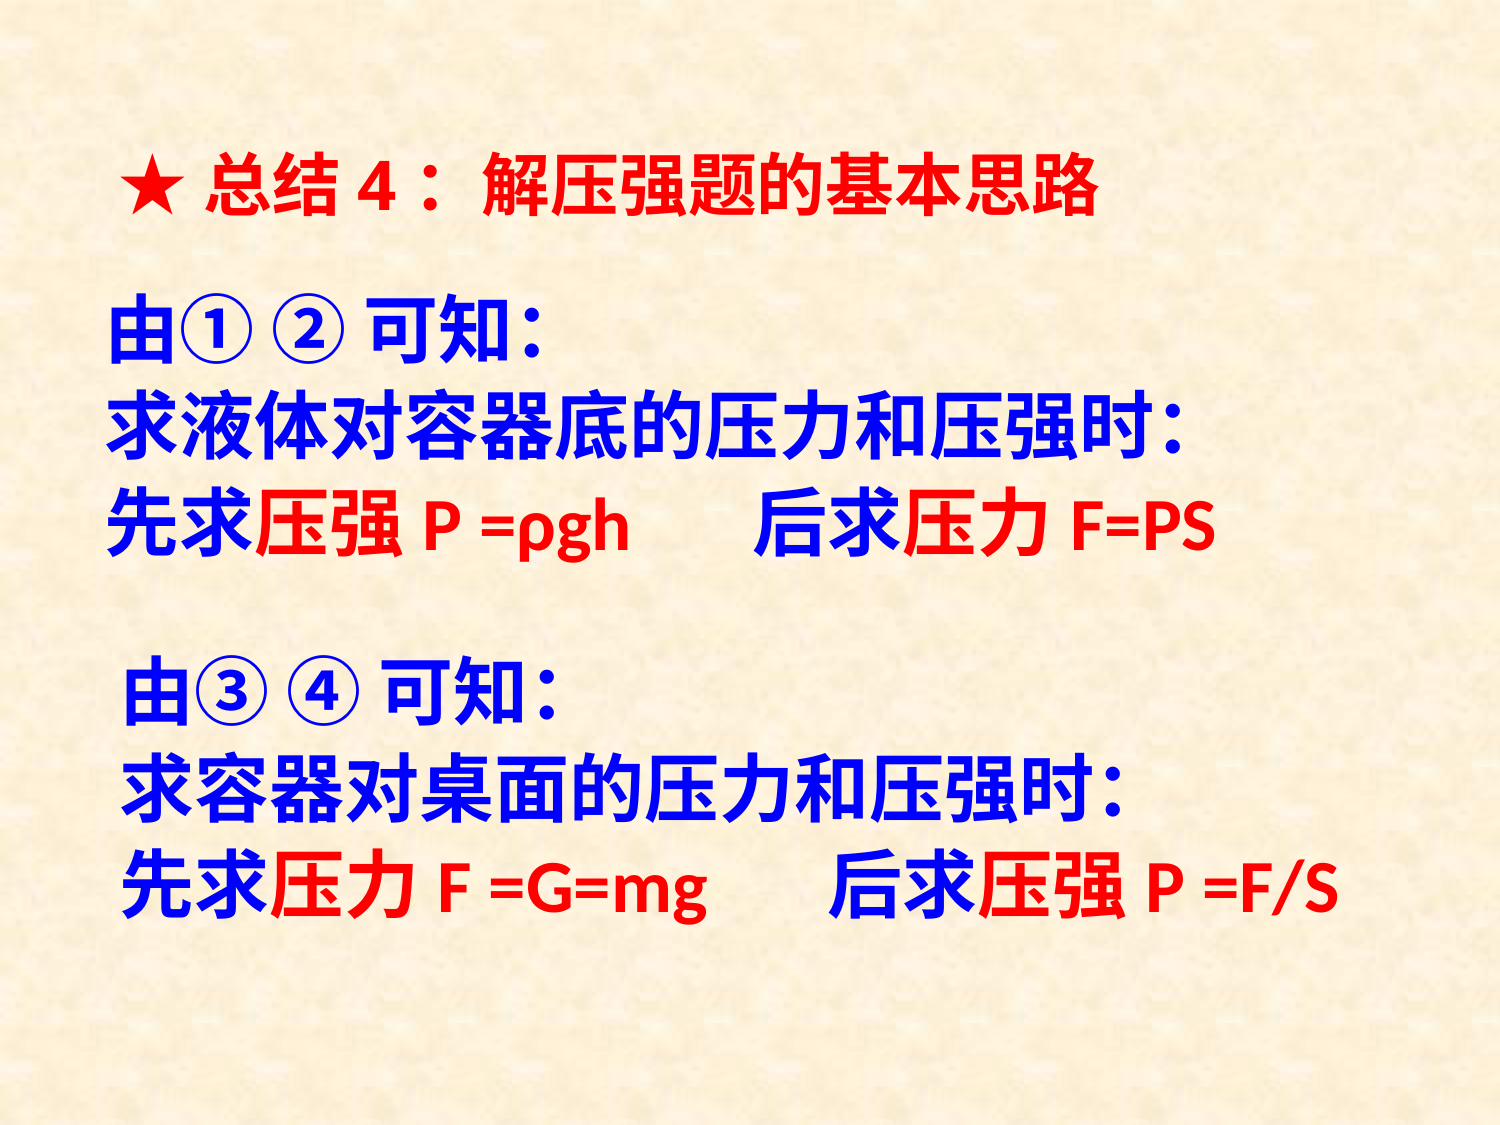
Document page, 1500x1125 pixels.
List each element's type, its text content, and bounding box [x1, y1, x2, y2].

title ★总结4：解压强题的基本思路 [102, 79, 1398, 284]
list 由① ② 可知： 求液体对容器底的压力和压强时： 先求压强P =ρgh 后求压力F=PS [89, 284, 1409, 610]
text_box 由③ ④ 可知： 求容器对桌面的压力和压强时： 先求压力F =G=mg 后求压强P =F/S [104, 647, 1459, 972]
picture [0, 0, 1500, 1125]
